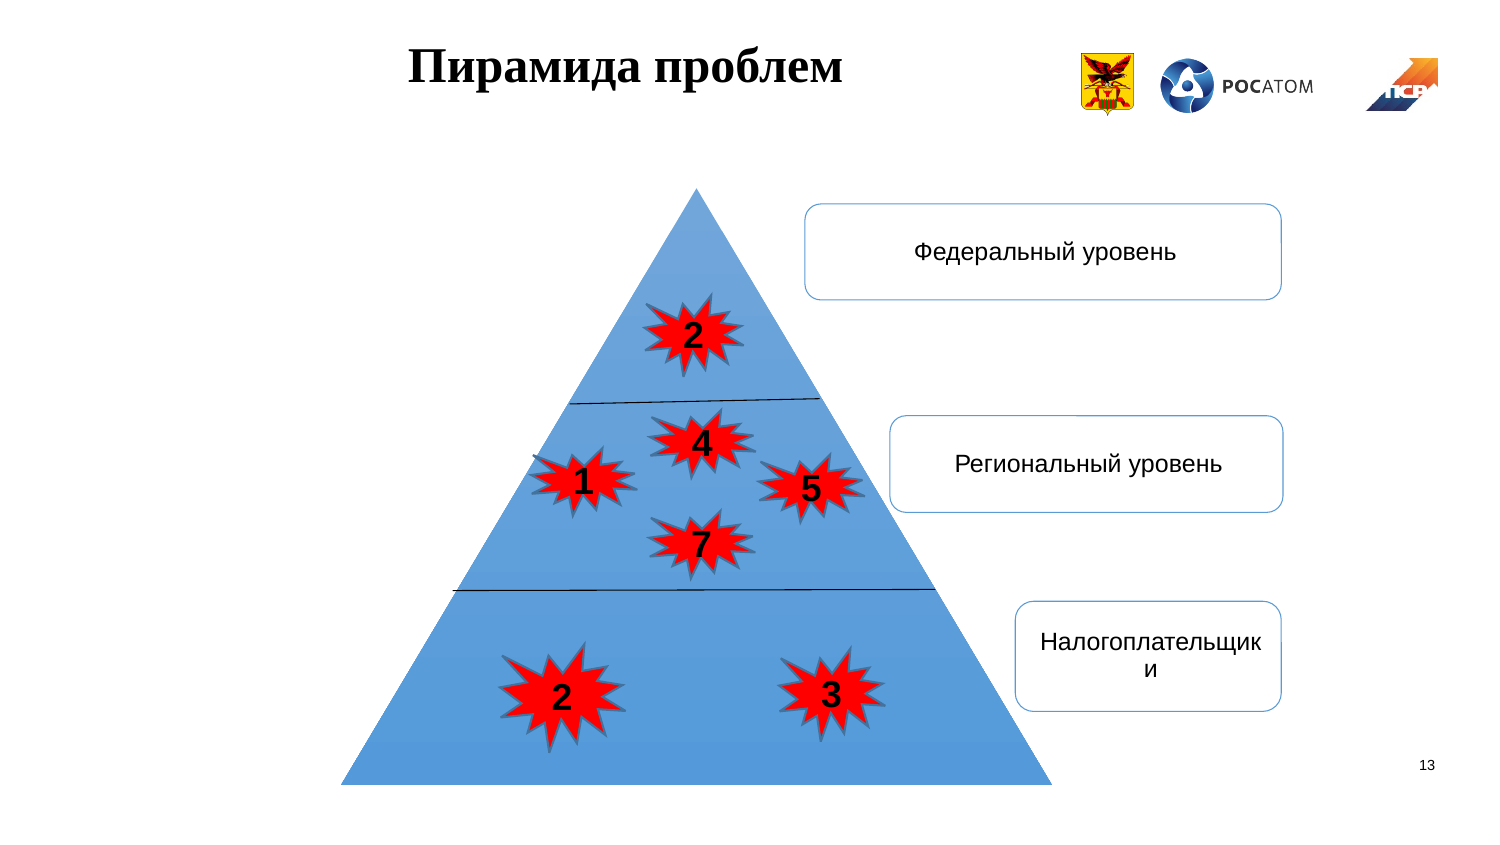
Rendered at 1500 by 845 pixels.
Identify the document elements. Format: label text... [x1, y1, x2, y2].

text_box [569, 398, 820, 404]
title Пирамида проблем [87, 39, 1164, 94]
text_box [62, 188, 1380, 786]
picture [1160, 58, 1313, 113]
picture [1081, 53, 1134, 116]
picture [1365, 58, 1438, 113]
